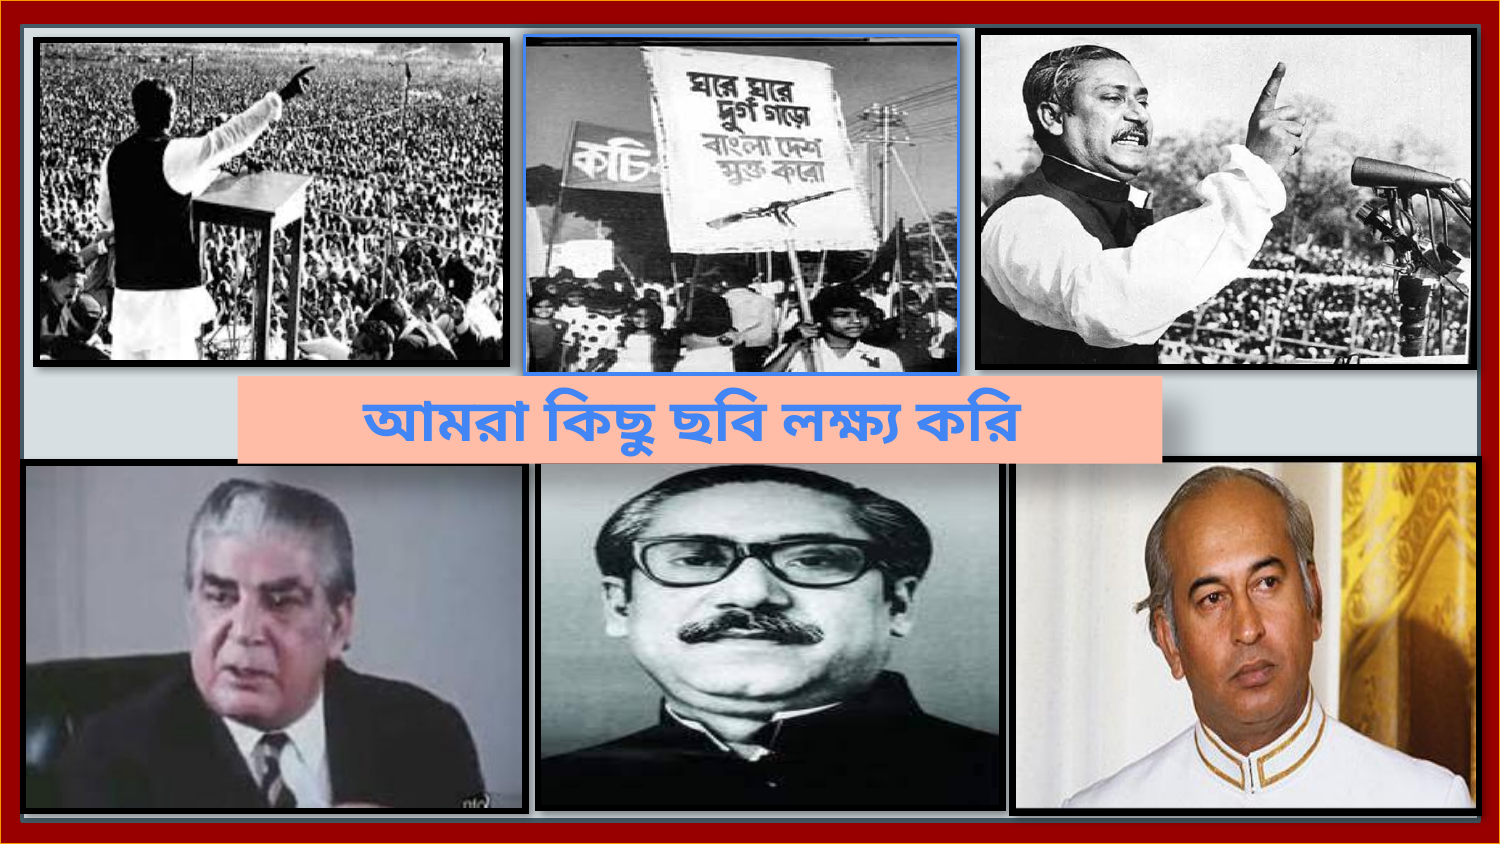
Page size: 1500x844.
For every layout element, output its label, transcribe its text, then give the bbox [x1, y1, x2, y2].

text_box আমরা কিছু ছবি লক্ষ্য করি [237, 375, 1163, 464]
text_box [20, 24, 521, 459]
picture [39, 42, 504, 361]
text_box [964, 24, 1481, 32]
text_box [0, 0, 1500, 844]
picture [980, 34, 1471, 364]
picture [541, 463, 1000, 806]
picture [26, 465, 523, 808]
text_box [1169, 379, 1481, 454]
picture [1015, 461, 1477, 810]
picture [525, 36, 958, 373]
